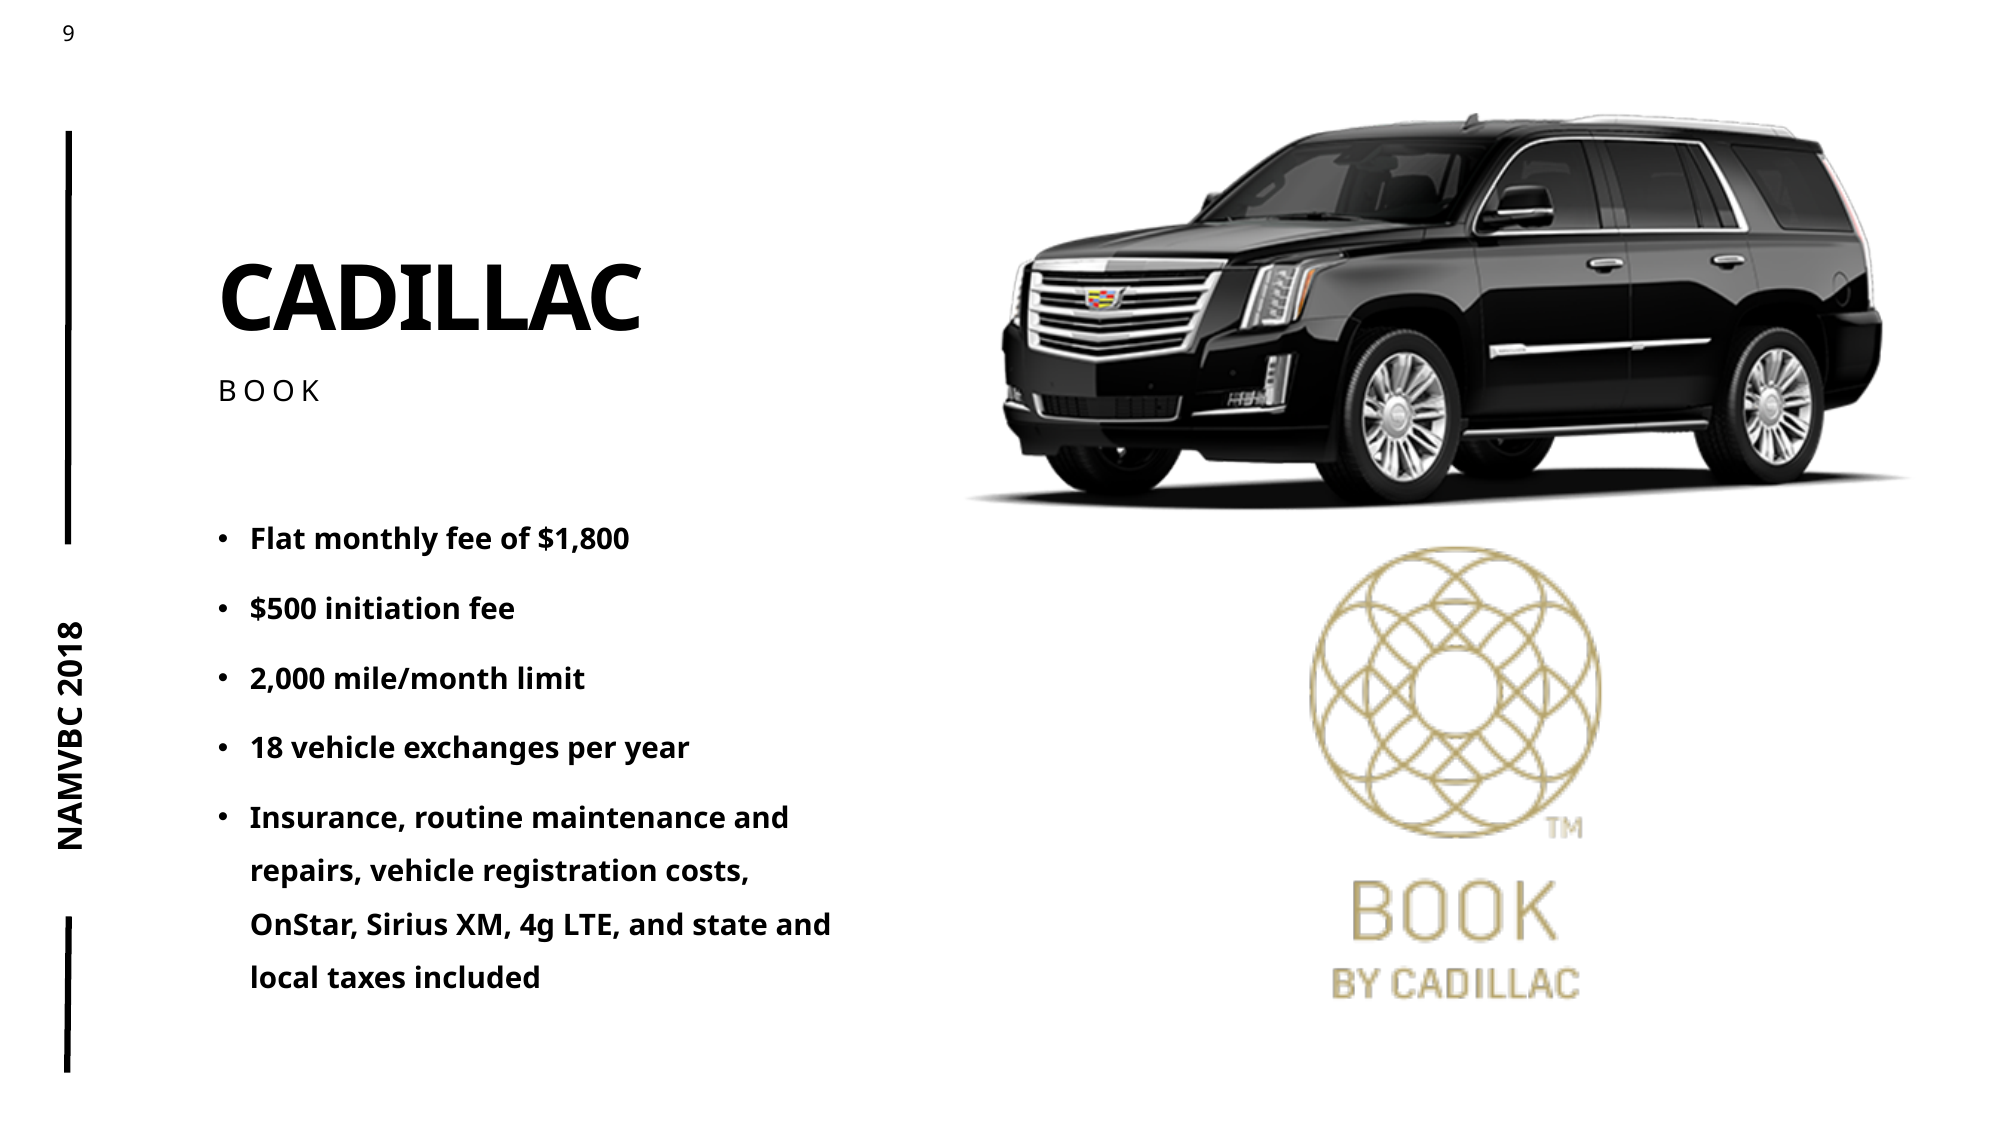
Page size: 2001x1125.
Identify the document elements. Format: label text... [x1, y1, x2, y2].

list Flat monthly fee of $1,800 $500 initiation fee 2,000 mile/month limit 18 vehicle exchanges per year Insurance, routine maintenance and repairs, vehicle registration costs, OnStar, Sirius XM, 4g LTE, and state and local taxes included [217, 495, 876, 1004]
picture [937, 82, 1930, 1050]
list BOOK [217, 368, 876, 468]
title CADILLAC [217, 129, 876, 358]
